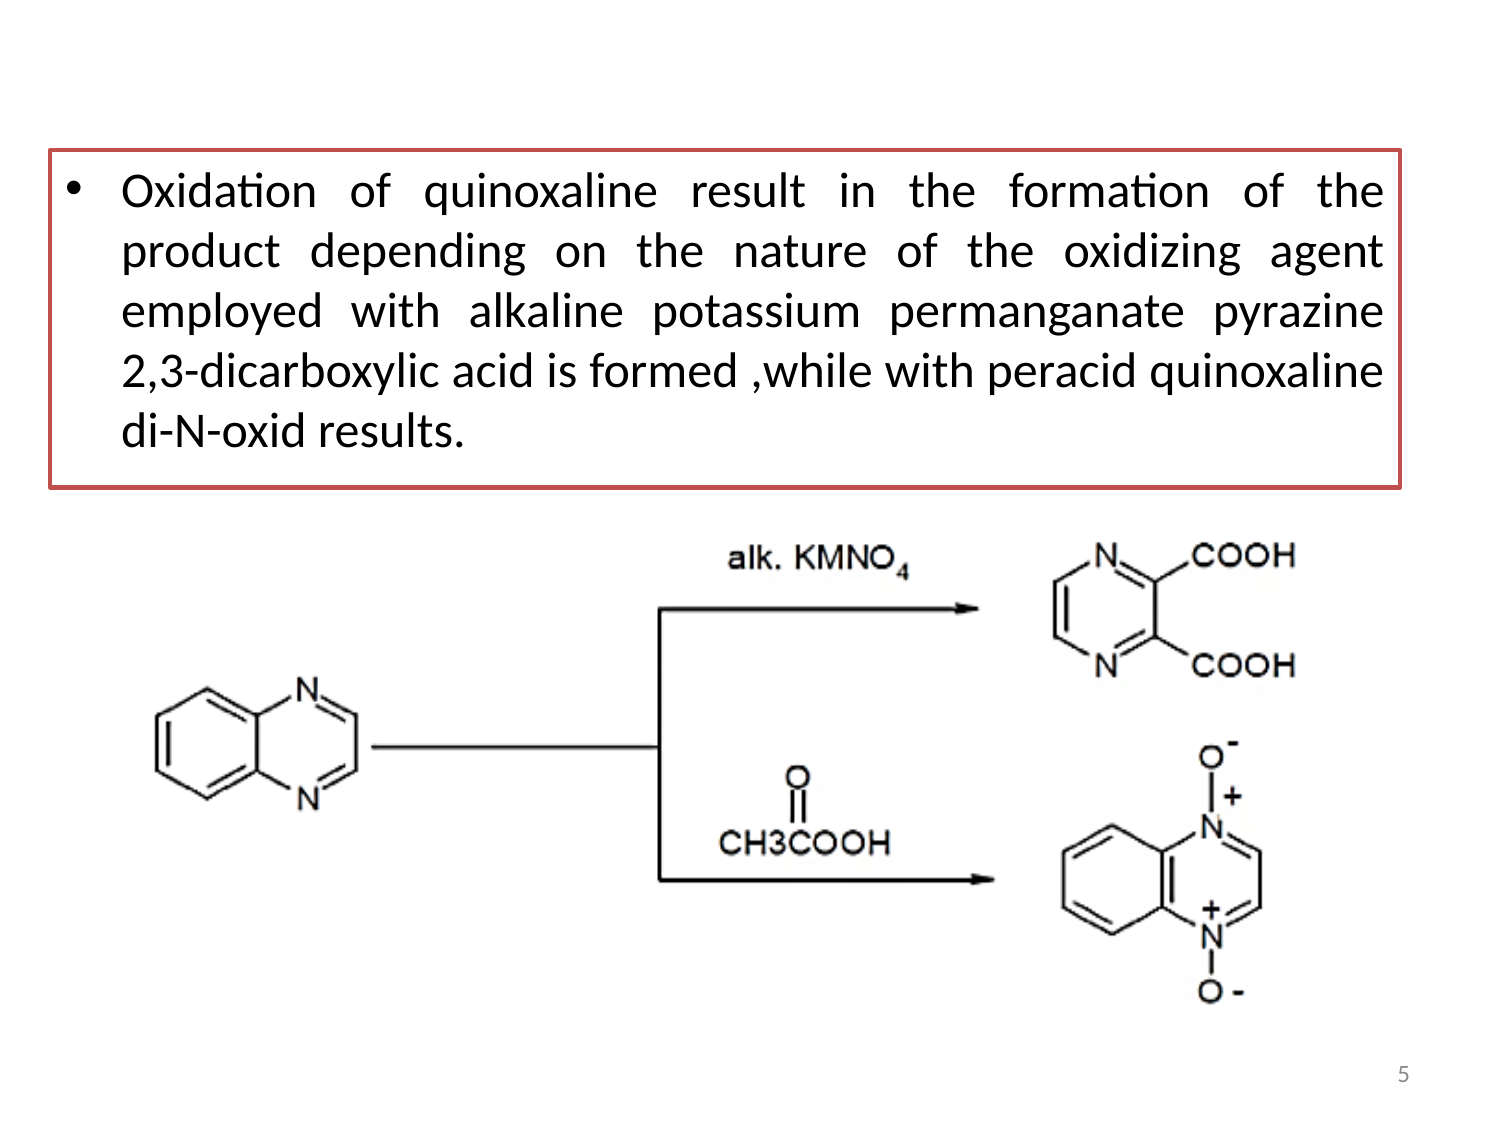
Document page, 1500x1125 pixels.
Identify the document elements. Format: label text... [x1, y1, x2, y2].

list Oxidation of quinoxaline result in the formation of the product depending on the nature of the oxidizing agent employed with alkaline potassium permanganate pyrazine 2,3-dicarboxylic acid is formed ,while with peracid quinoxaline di-N-oxid results. [48, 148, 1402, 490]
slide_number 5 [1074, 1042, 1425, 1103]
picture [124, 521, 1376, 1010]
